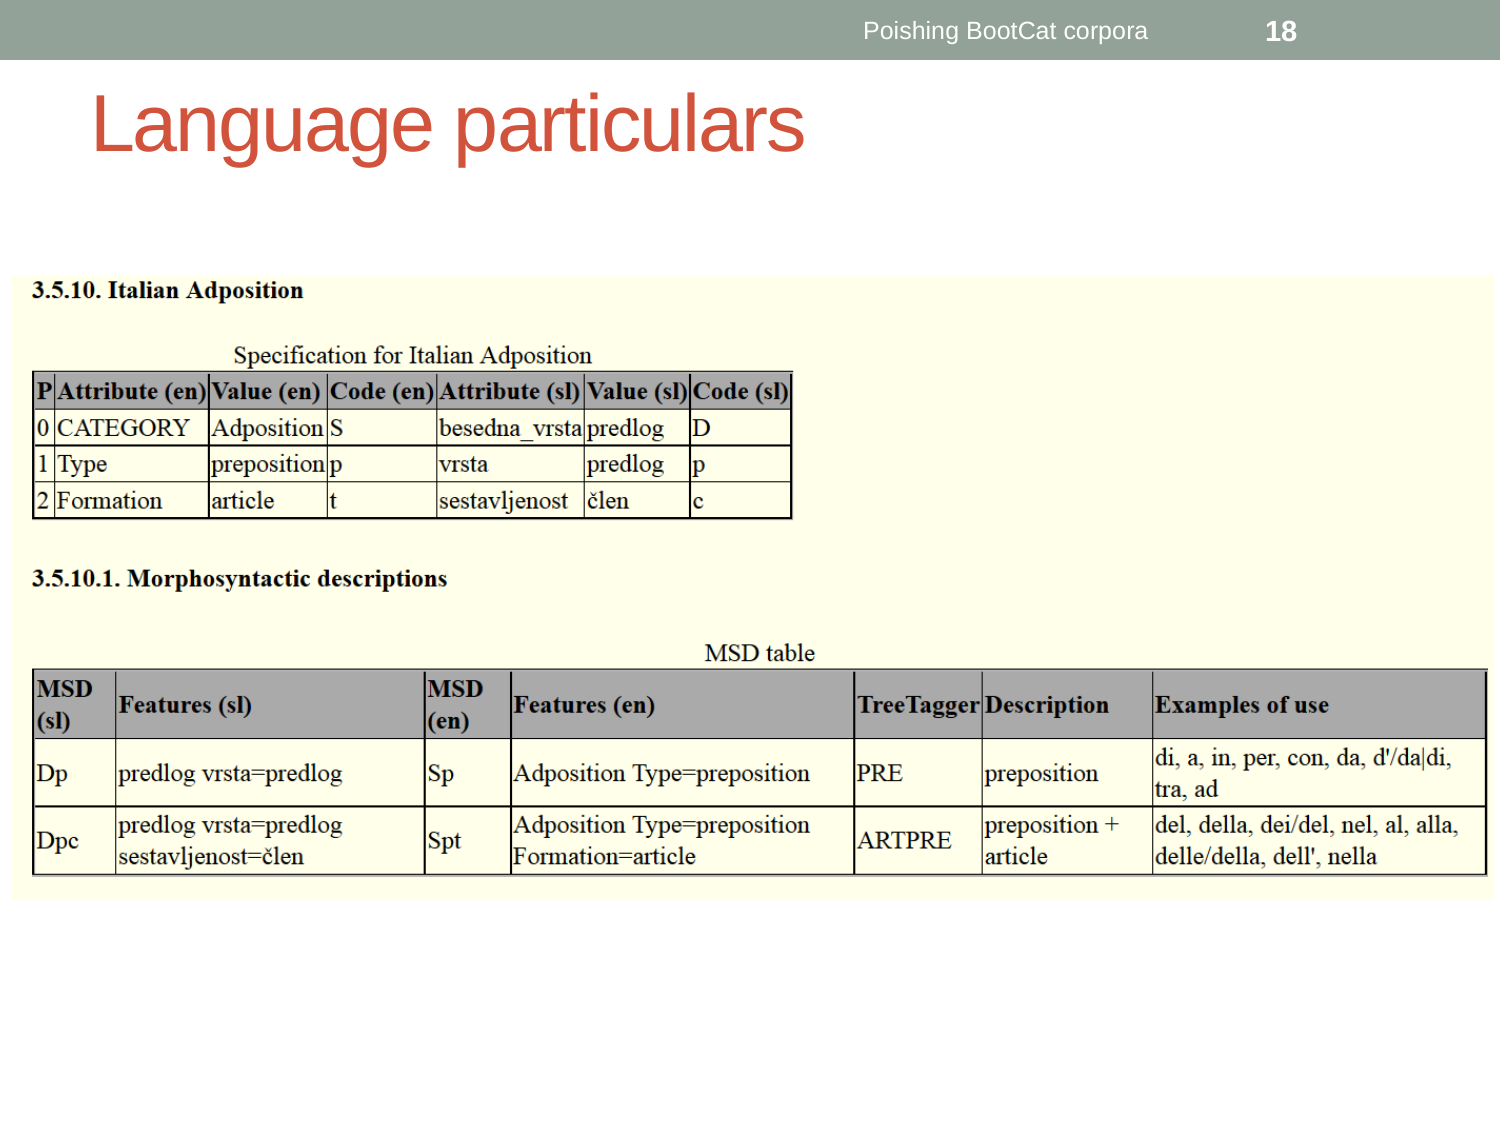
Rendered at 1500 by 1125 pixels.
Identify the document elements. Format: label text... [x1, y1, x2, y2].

slide_number 18 [1250, 3, 1425, 57]
footer Poishing BootCat corpora [774, 3, 1238, 57]
picture [11, 274, 1495, 901]
title Language particulars [75, 62, 1425, 175]
